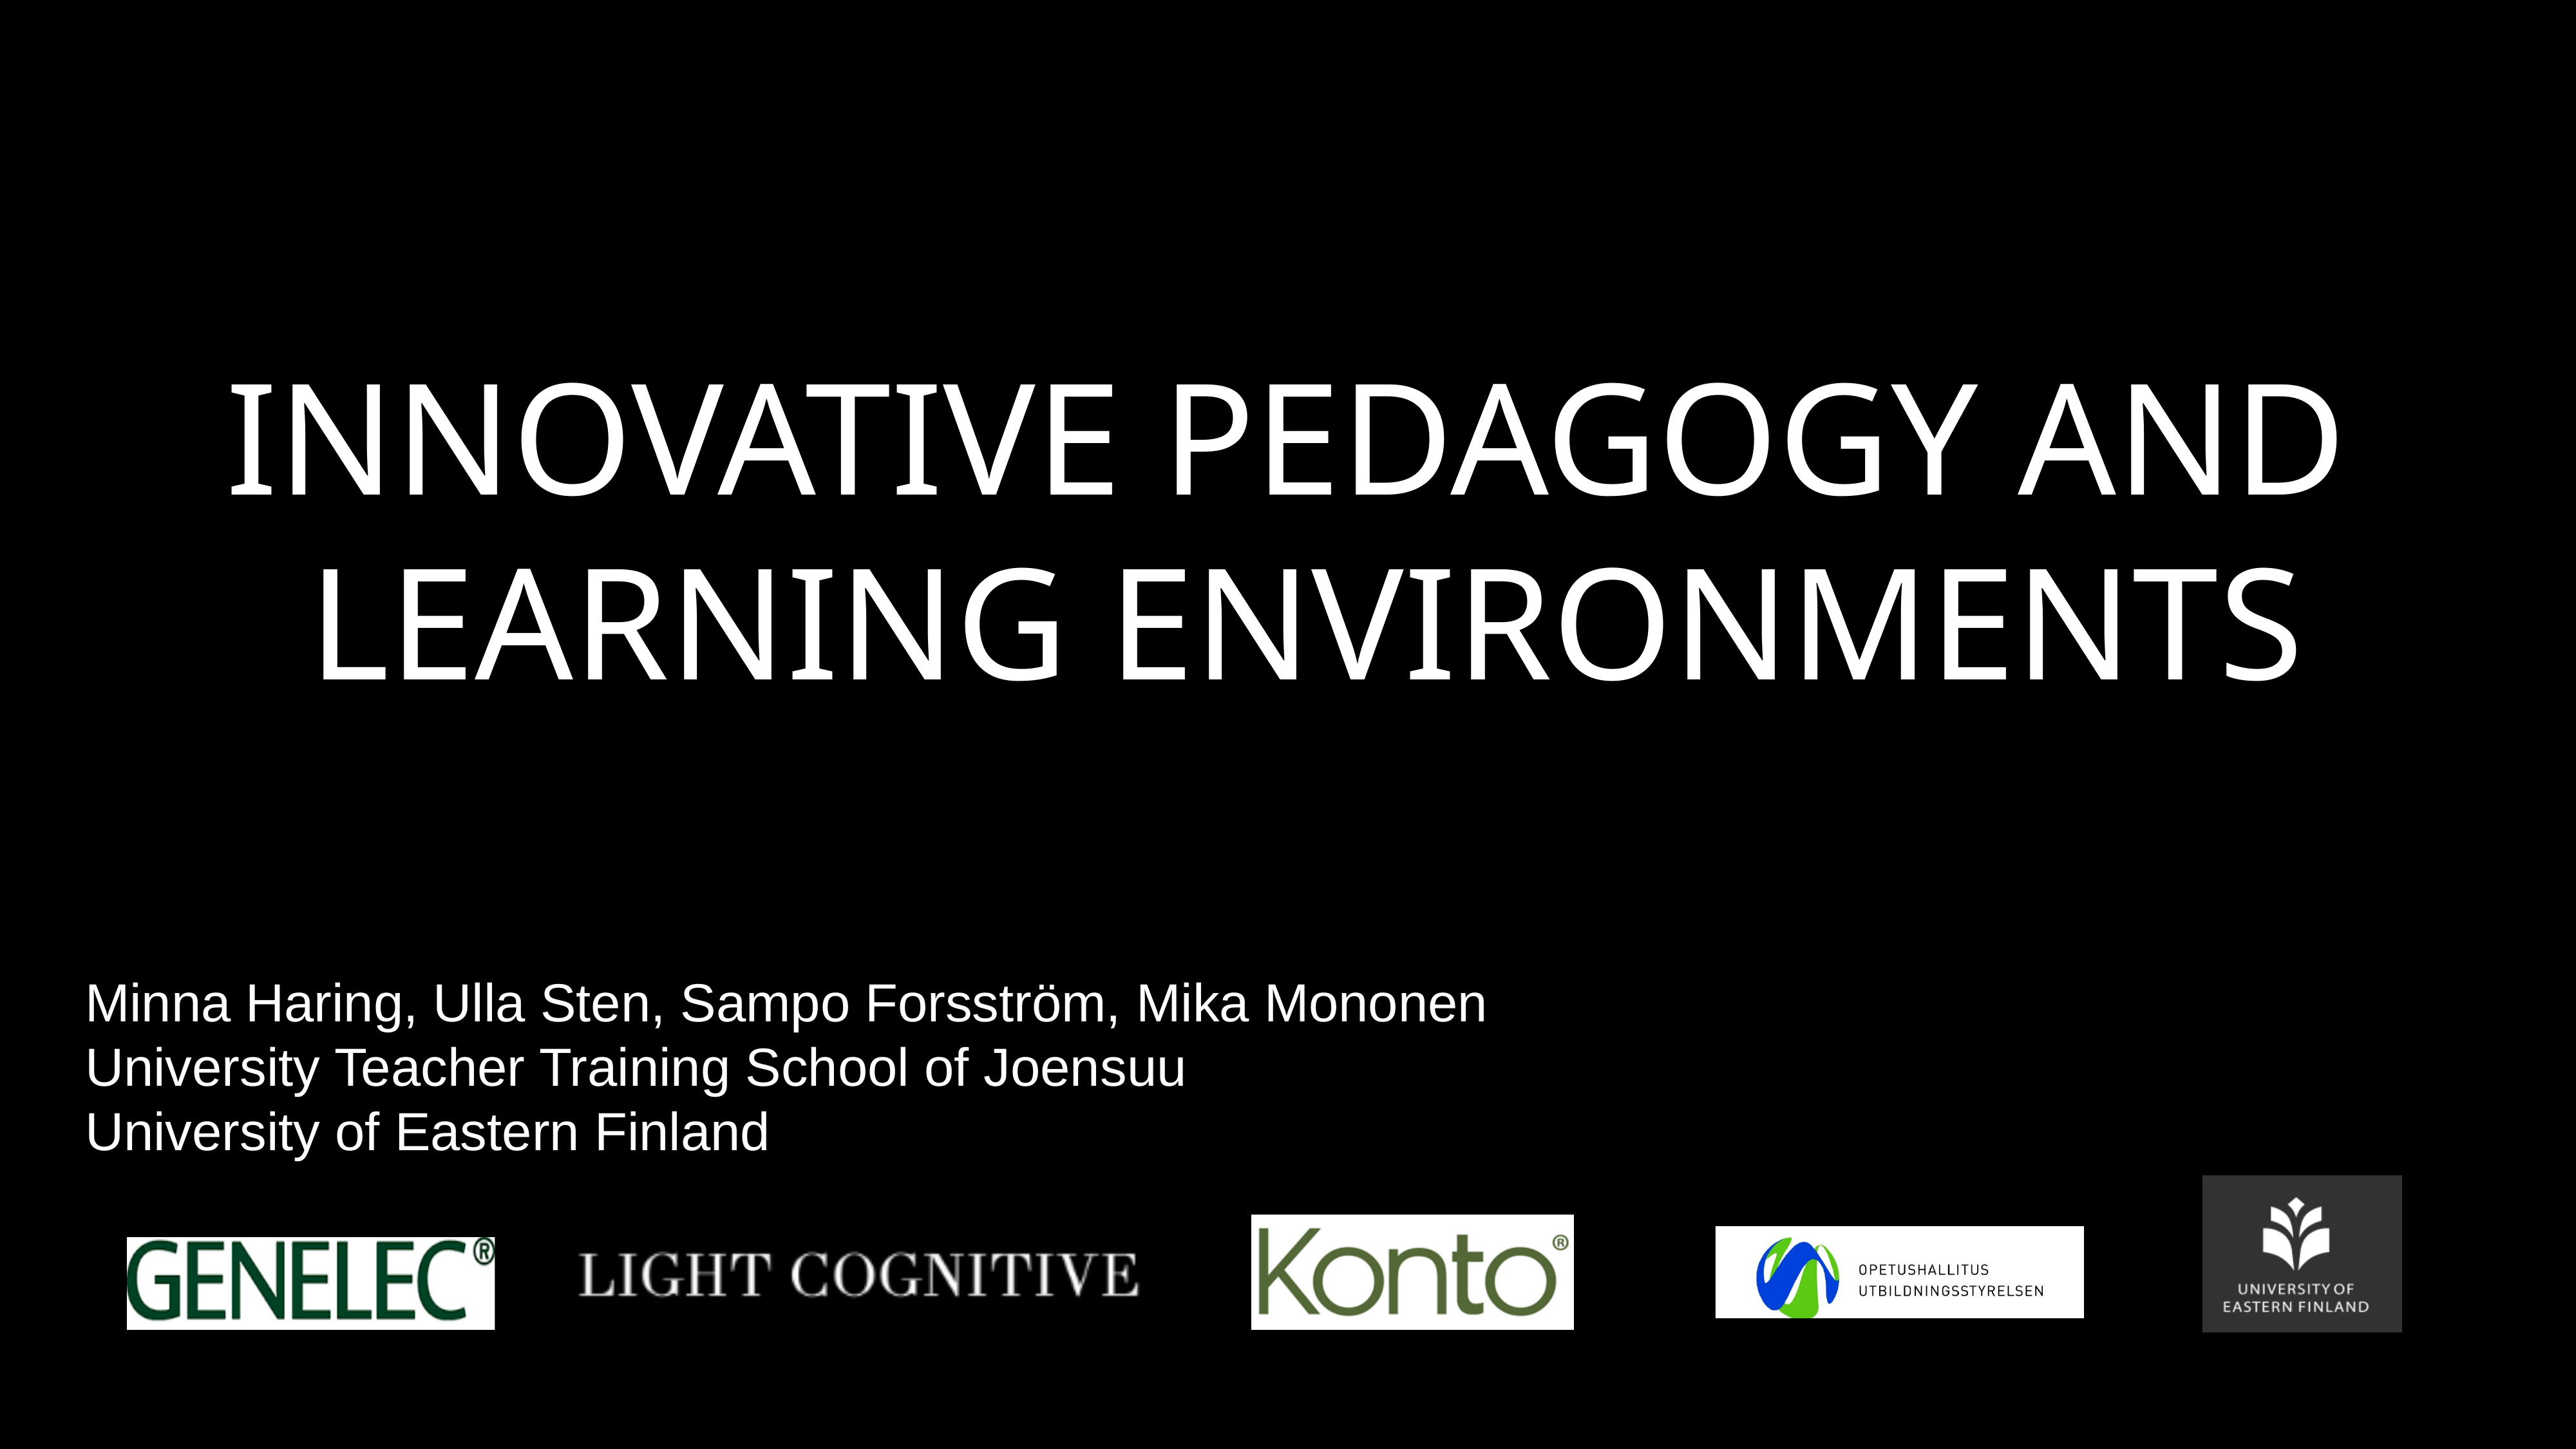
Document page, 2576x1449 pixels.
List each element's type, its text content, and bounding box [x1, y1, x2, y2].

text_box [126, 1175, 2402, 1332]
text_box INNOVATIVE PEDAGOGY AND LEARNING ENVIRONMENTS Minna Haring, Ulla Sten, Sampo Forsström, Mika Mononen University Teacher Training School of Joensuu University of Eastern Finland [79, 330, 2533, 1346]
